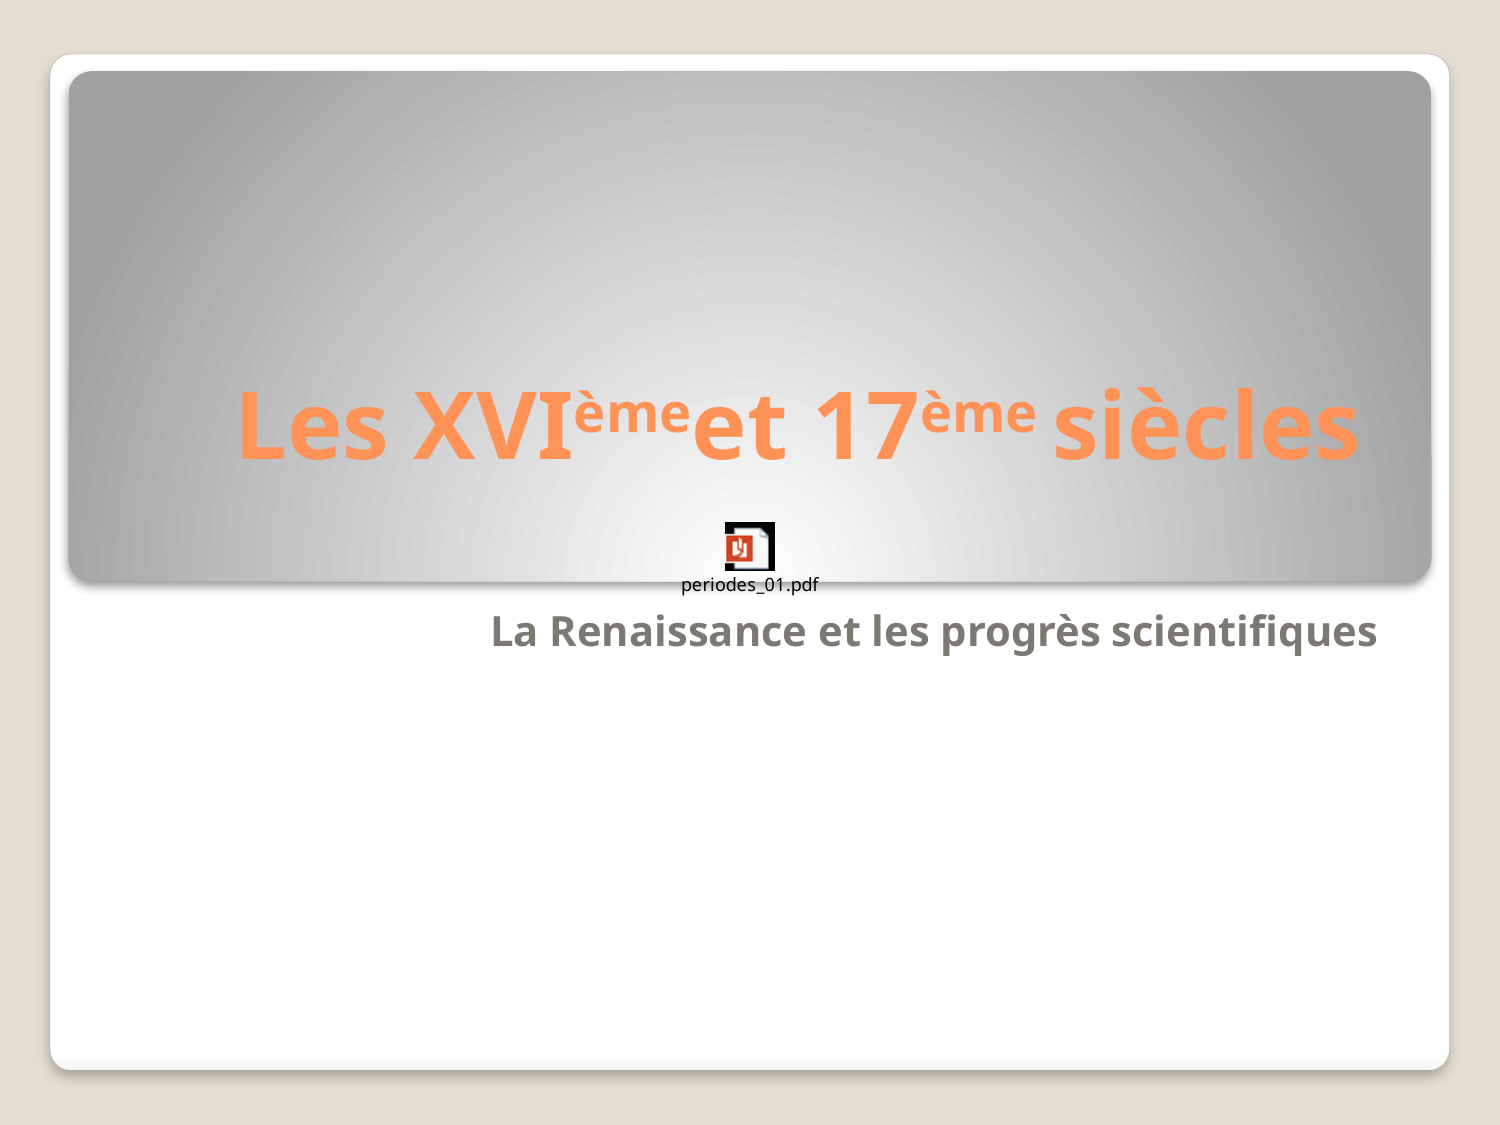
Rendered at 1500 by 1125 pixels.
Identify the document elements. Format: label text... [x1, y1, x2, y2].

title Les XVIèmeet 17ème siècles [118, 298, 1394, 599]
subtitle La Renaissance et les progrès scientifiques [118, 604, 1394, 755]
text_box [671, 521, 829, 603]
